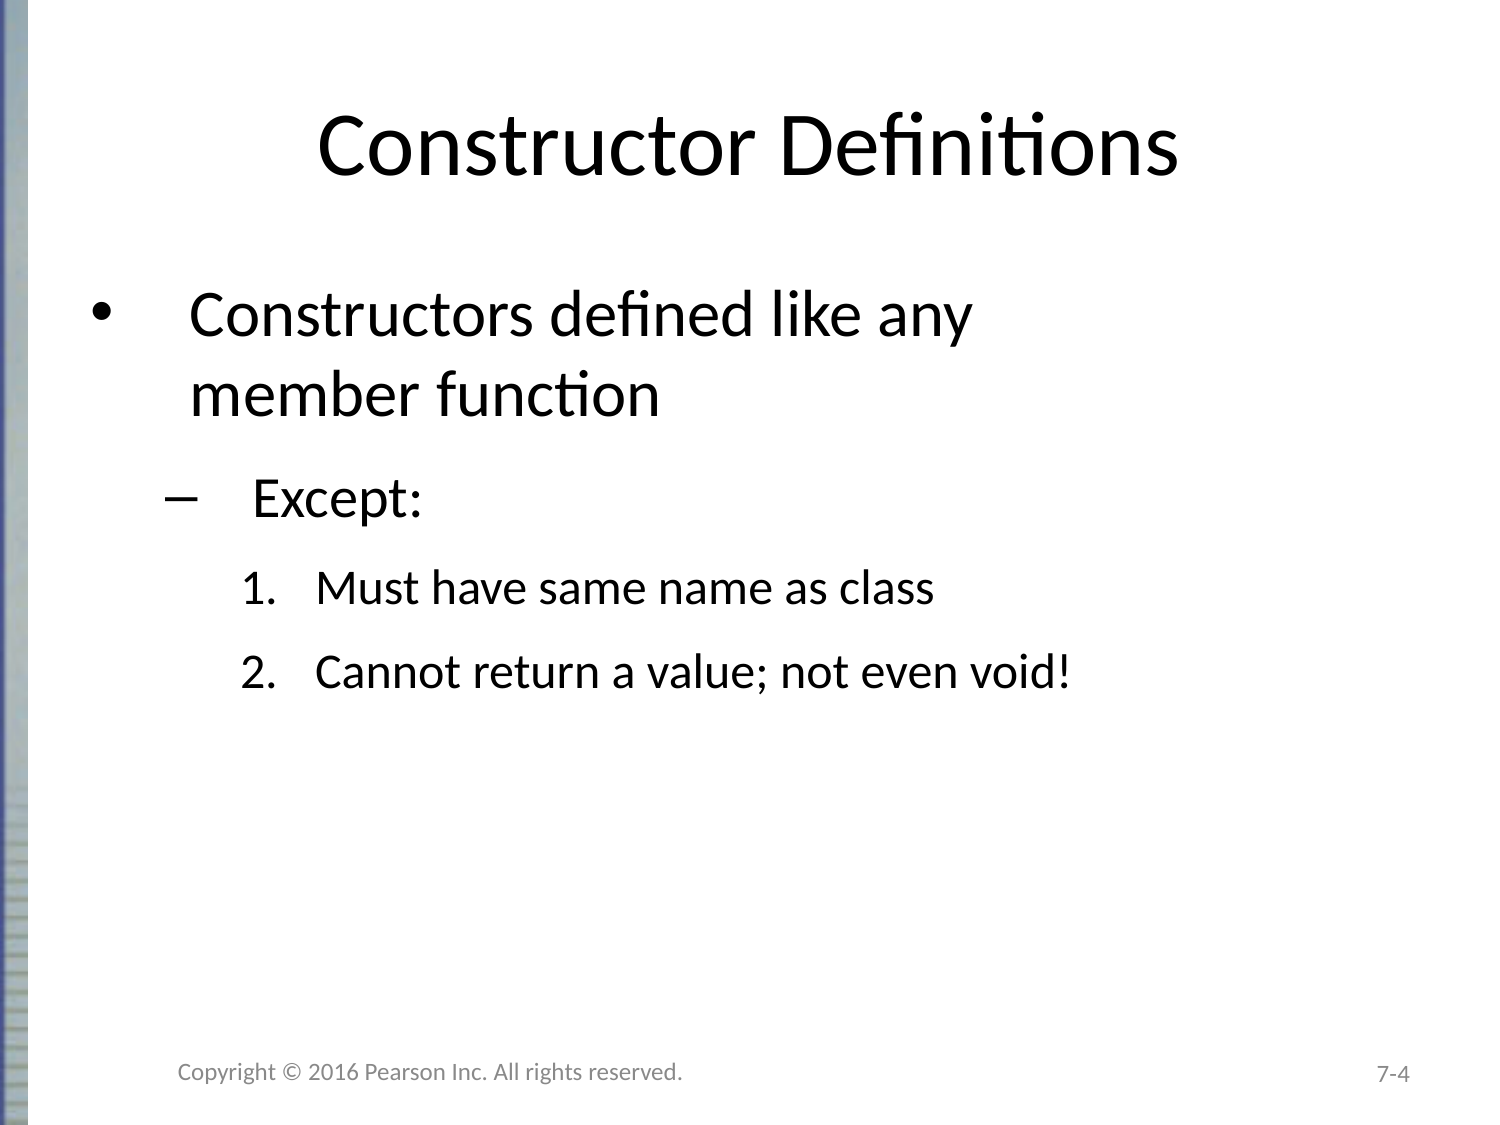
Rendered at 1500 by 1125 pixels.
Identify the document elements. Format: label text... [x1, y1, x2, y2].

list Constructors defined like any member function Except: Must have same name as class Cannot return a value; not even void! [75, 262, 1425, 1005]
title Constructor Definitions [75, 45, 1425, 233]
footer Copyright © 2016 Pearson Inc. All rights reserved. [75, 1040, 788, 1100]
picture [0, 0, 28, 1125]
slide_number 7-4 [1074, 1042, 1425, 1103]
